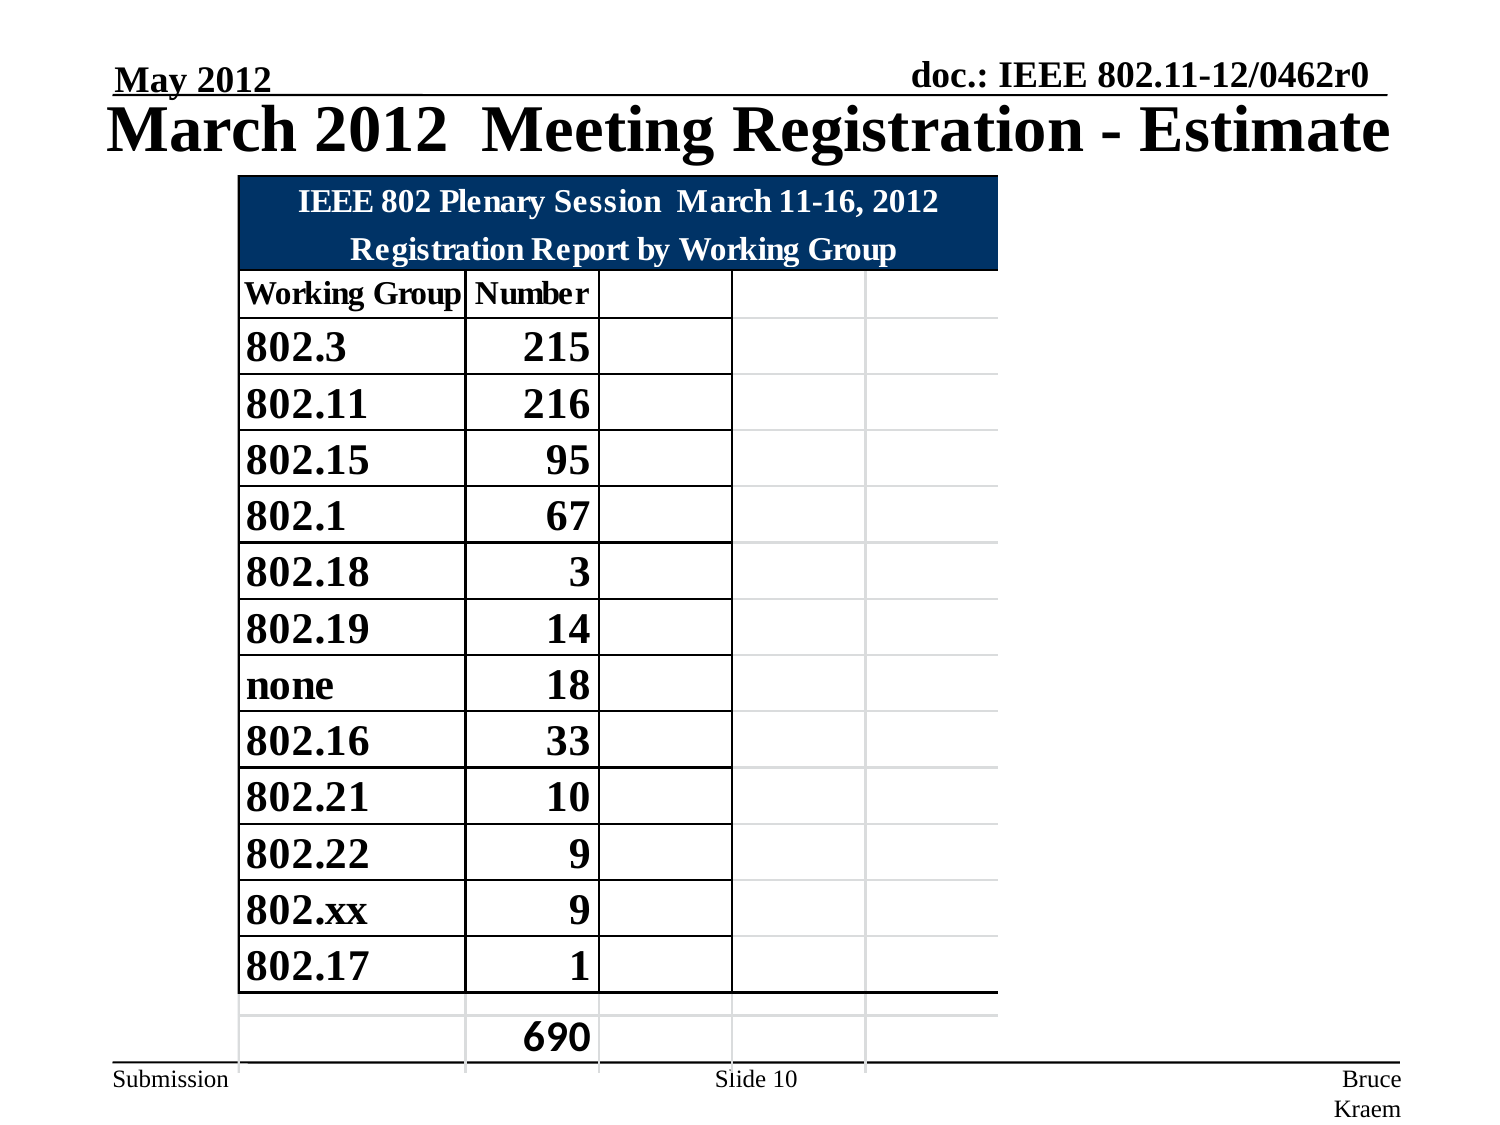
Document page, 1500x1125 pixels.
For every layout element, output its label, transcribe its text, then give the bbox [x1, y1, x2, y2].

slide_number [114, 54, 290, 100]
picture [237, 174, 1001, 1076]
title March 2012 Meeting Registration - Estimate [62, 87, 1438, 163]
slide_number Slide 10 [712, 1084, 800, 1093]
footer Bruce Kraemer, Marvell [1325, 1062, 1402, 1093]
